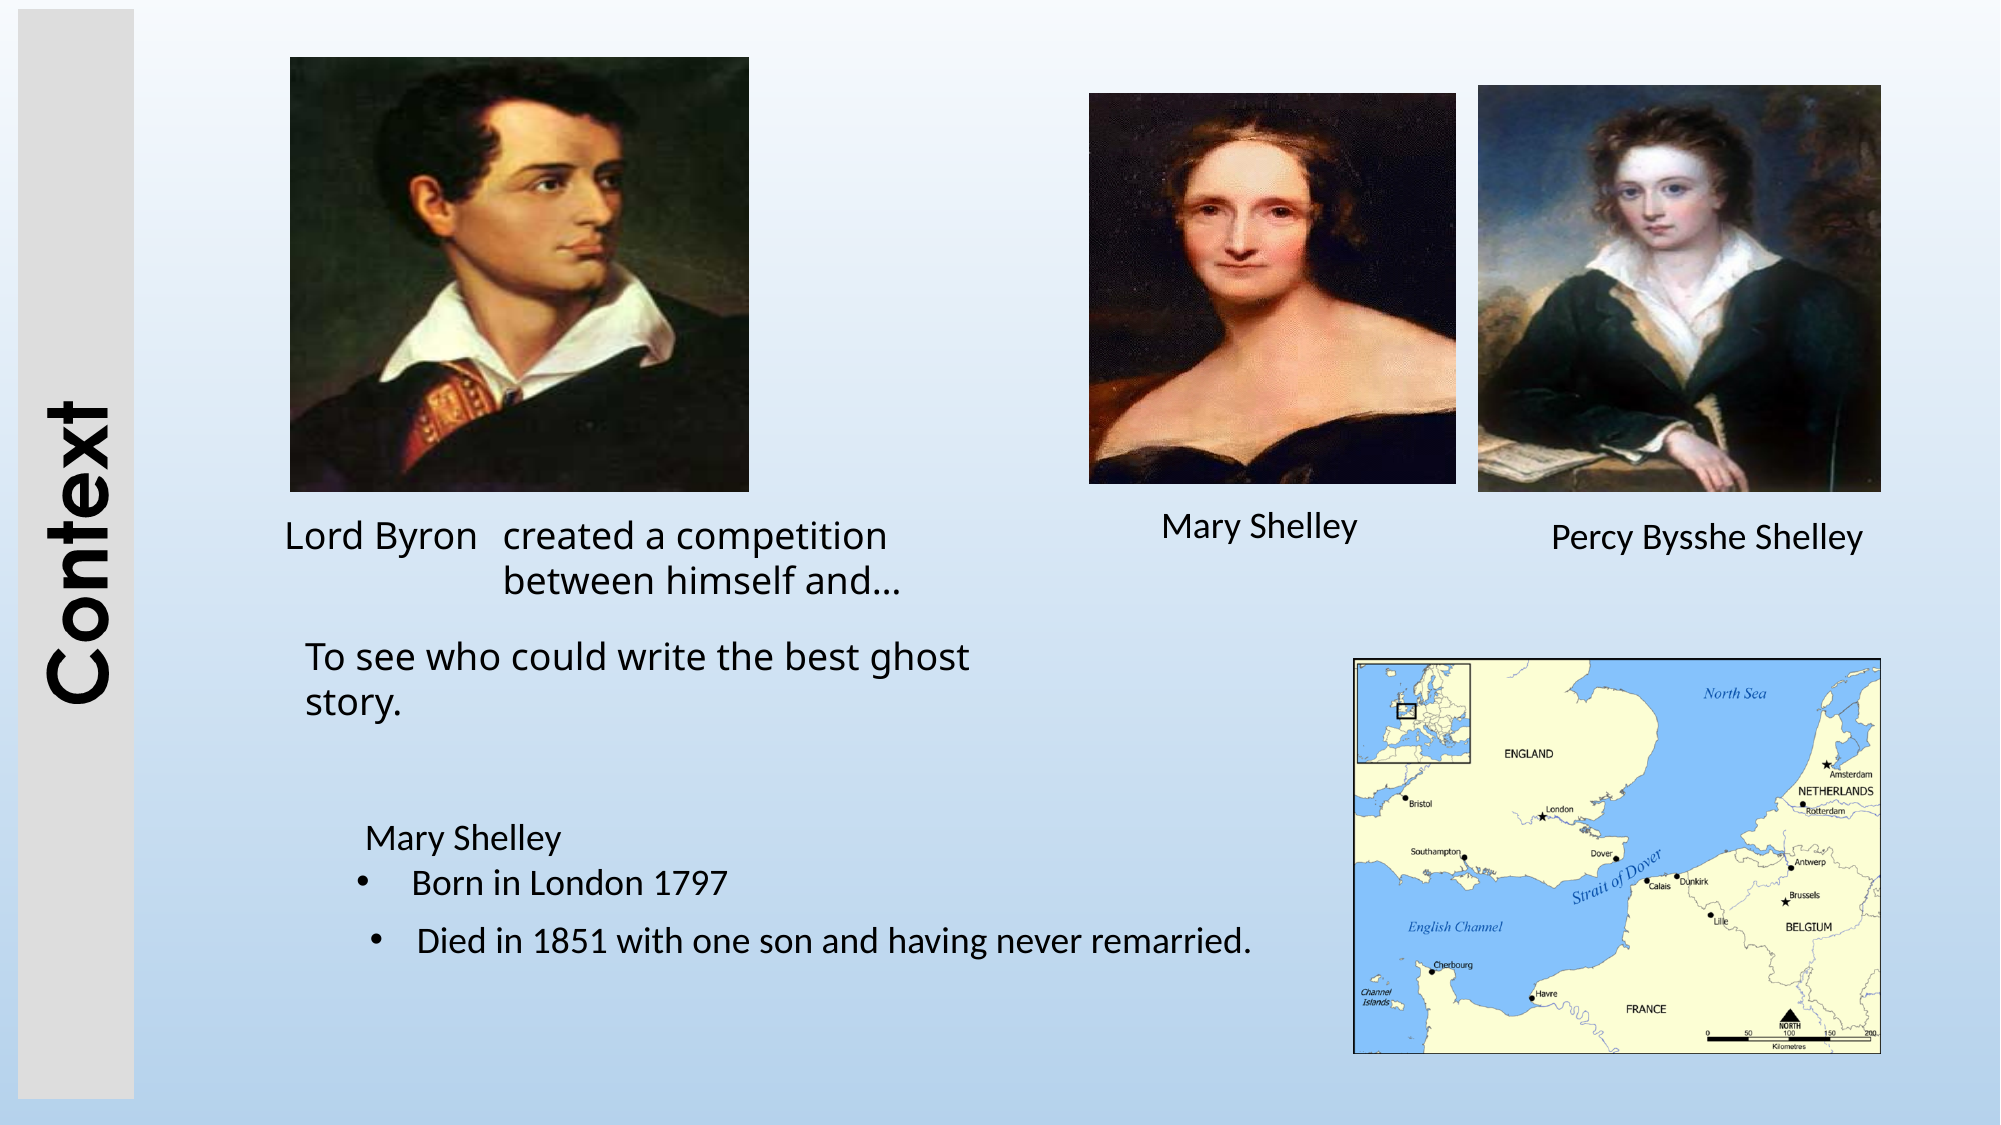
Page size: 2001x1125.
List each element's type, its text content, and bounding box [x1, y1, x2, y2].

text_box Mary Shelley Born in London 1797 [341, 805, 744, 911]
picture [1089, 93, 1456, 484]
text_box created a competition between himself and… [488, 504, 977, 674]
text_box Mary Shelley [1146, 493, 1411, 554]
picture [1478, 85, 1881, 493]
picture [0, 9, 177, 1099]
text_box Lord Byron [269, 504, 488, 565]
picture [290, 57, 749, 493]
text_box To see who could write the best ghost story. [290, 626, 1091, 731]
text_box Percy Bysshe Shelley [1536, 504, 1879, 565]
text_box Died in 1851 with one son and having never remarried. [355, 908, 1269, 968]
picture [1353, 658, 1881, 1054]
